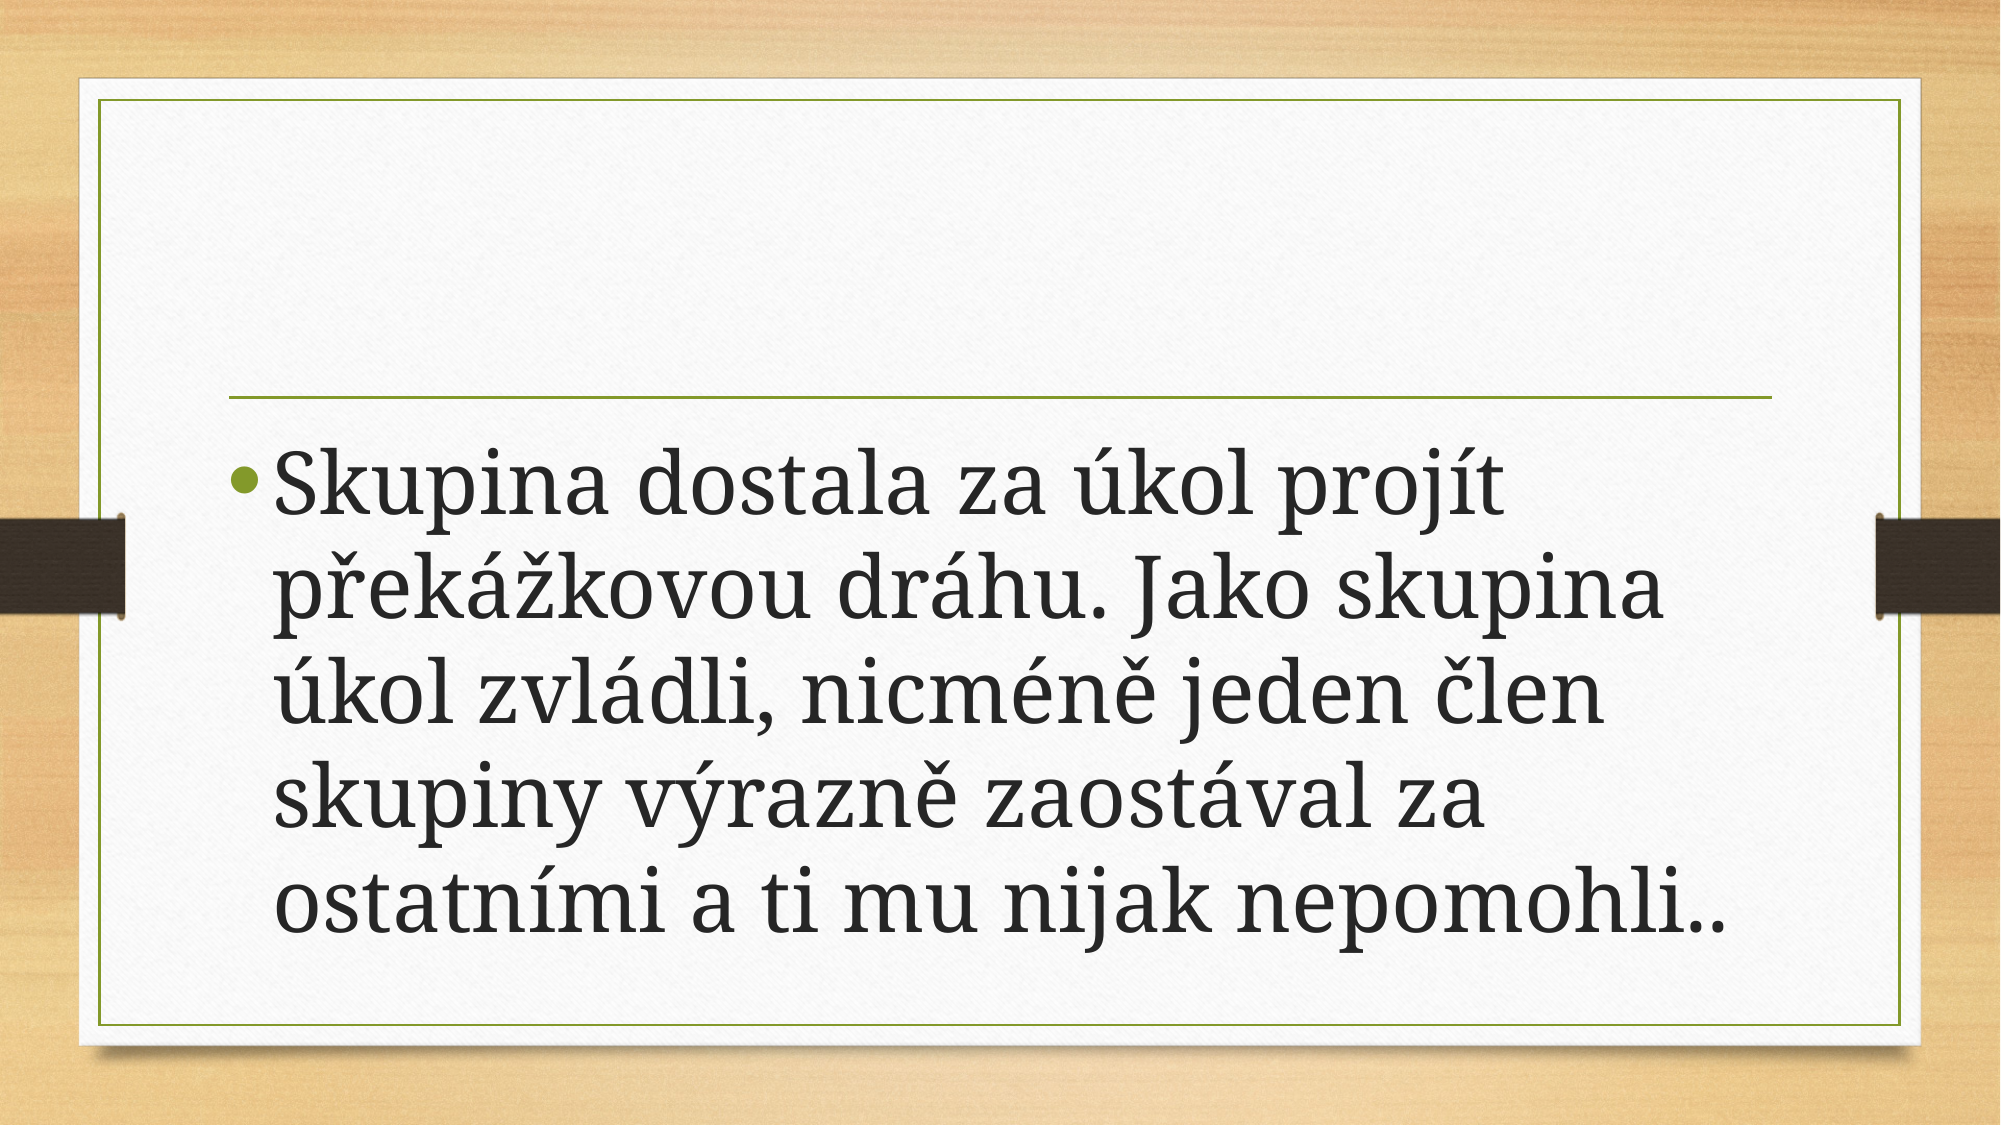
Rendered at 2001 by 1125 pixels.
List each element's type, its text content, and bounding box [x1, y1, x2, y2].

picture [0, 0, 2001, 1125]
list Skupina dostala za úkol projít překážkovou dráhu. Jako skupina úkol zvládli, nicméně jeden člen skupiny výrazně zaostával za ostatními a ti mu nijak nepomohli.. [212, 419, 1788, 964]
